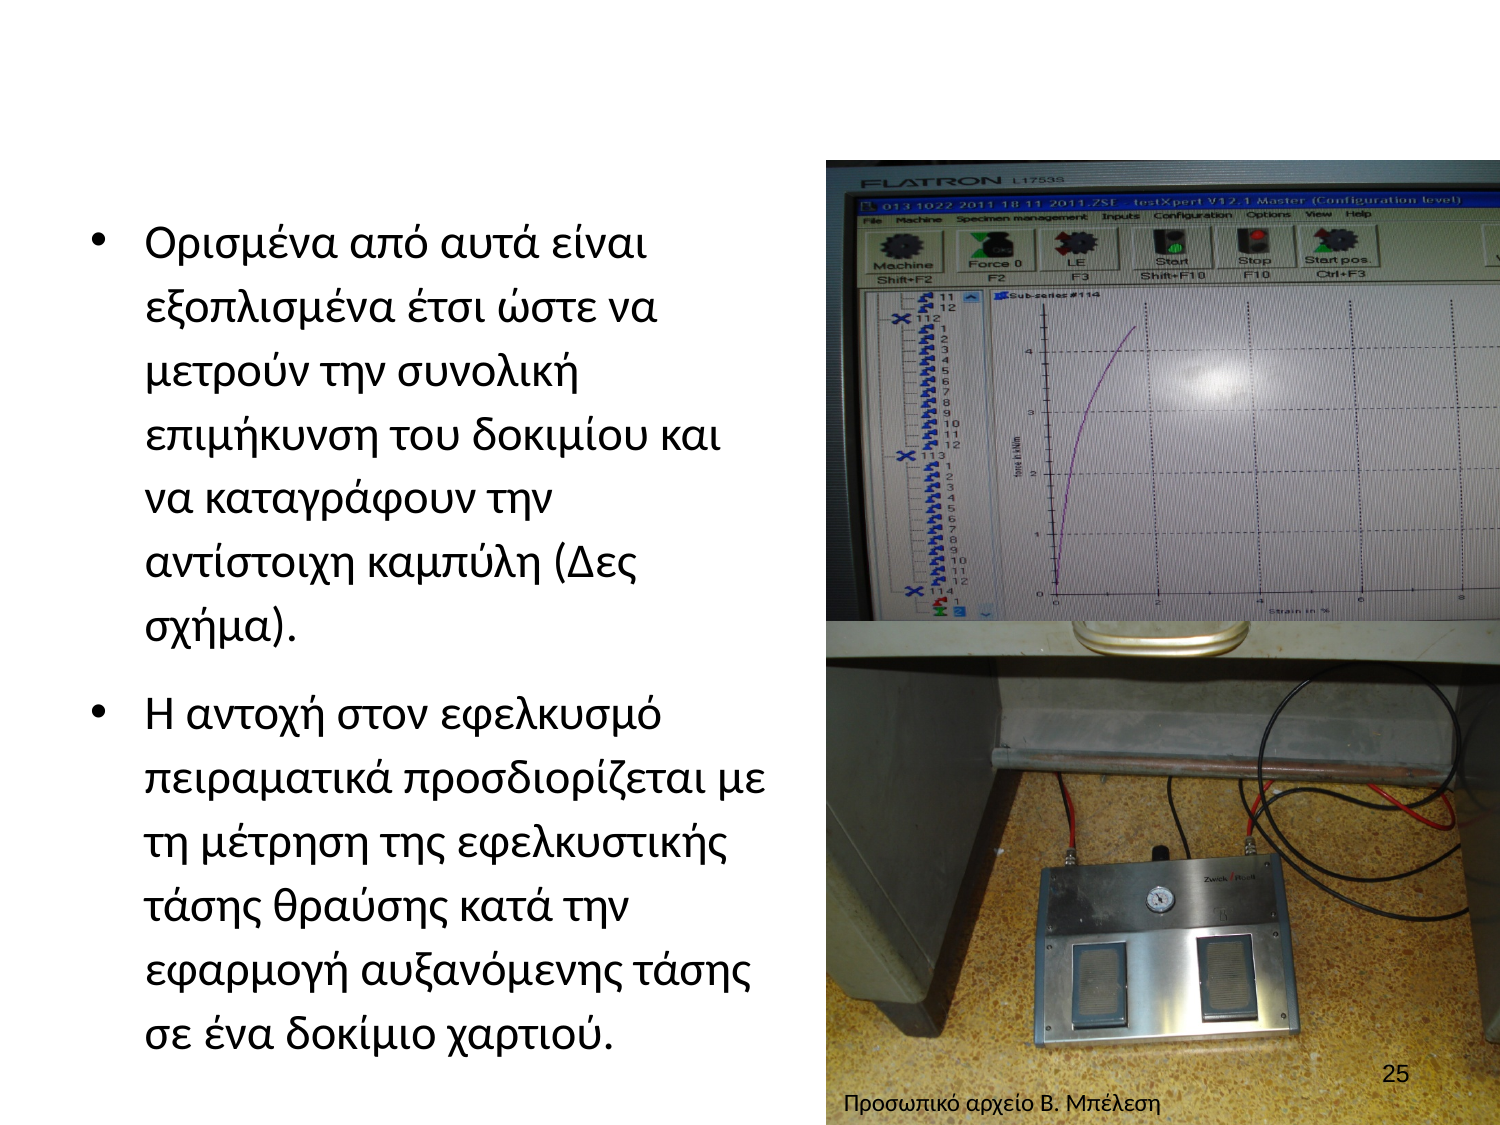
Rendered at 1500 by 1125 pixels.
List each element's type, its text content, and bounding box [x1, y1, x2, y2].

list Ορισμένα από αυτά είναι εξοπλισμένα έτσι ώστε να μετρούν την συνολική επιμήκυνση του δοκιμίου και να καταγράφουν την αντίστοιχη καμπύλη (Δες σχήμα). Η αντοχή στον εφελκυσμό πειραματικά προσδιορίζεται με τη μέτρηση της εφελκυστικής τάσης θραύσης κατά την εφαρμογή αυξανόμενης τάσης σε ένα δοκίμιο χαρτιού. [75, 196, 786, 1125]
picture [826, 160, 1500, 1125]
